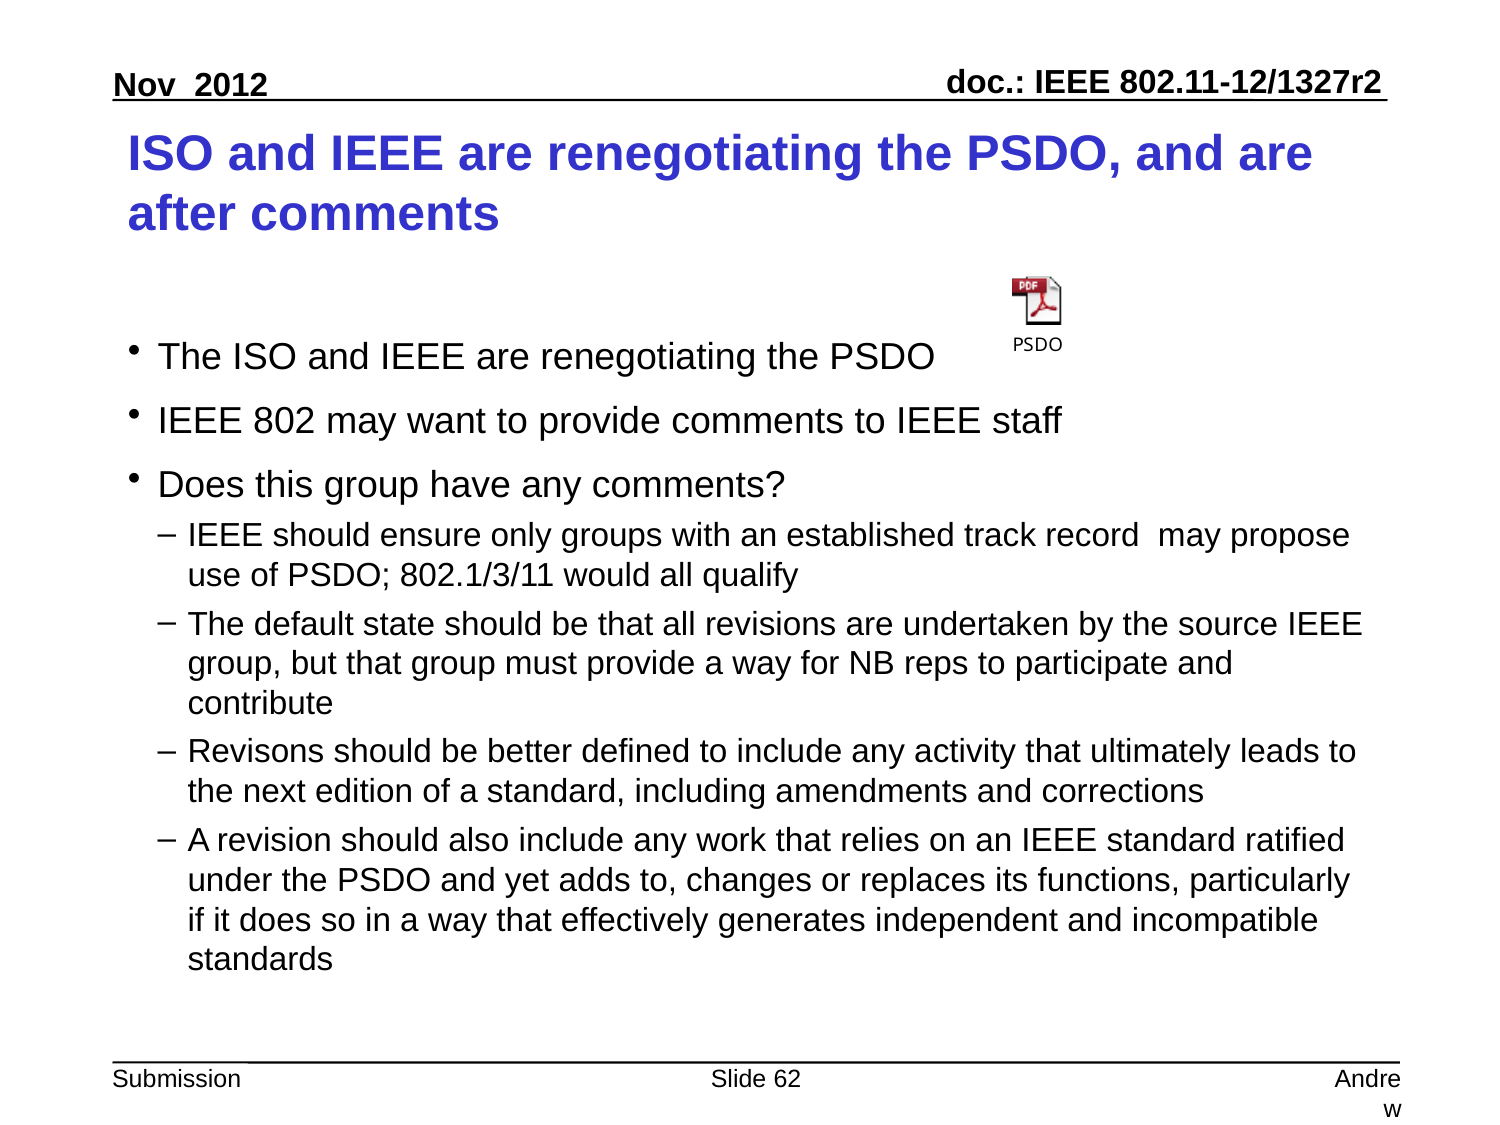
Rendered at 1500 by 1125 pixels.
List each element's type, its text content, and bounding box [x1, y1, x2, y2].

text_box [962, 274, 1113, 402]
list The ISO and IEEE are renegotiating the PSDO IEEE 802 may want to provide comments to IEEE staff Does this group have any comments? IEEE should ensure only groups with an established track record may propose use of PSDO; 802.1/3/11 would all qualify The default state should be that all revisions are undertaken by the source IEEE group, but that group must provide a way for NB reps to participate and contribute Revisons should be better defined to include any activity that ultimately leads to the next edition of a standard, including amendments and corrections A revision should also include any work that relies on an IEEE standard ratified under the PSDO and yet adds to, changes or replaces its functions, particularly if it does so in a way that effectively generates independent and incompatible standards [112, 324, 1388, 1000]
slide_number Slide 62 [709, 1061, 803, 1093]
footer Andrew Myles, Cisco [1320, 1061, 1402, 1093]
title ISO and IEEE are renegotiating the PSDO, and are after comments [112, 112, 1388, 288]
